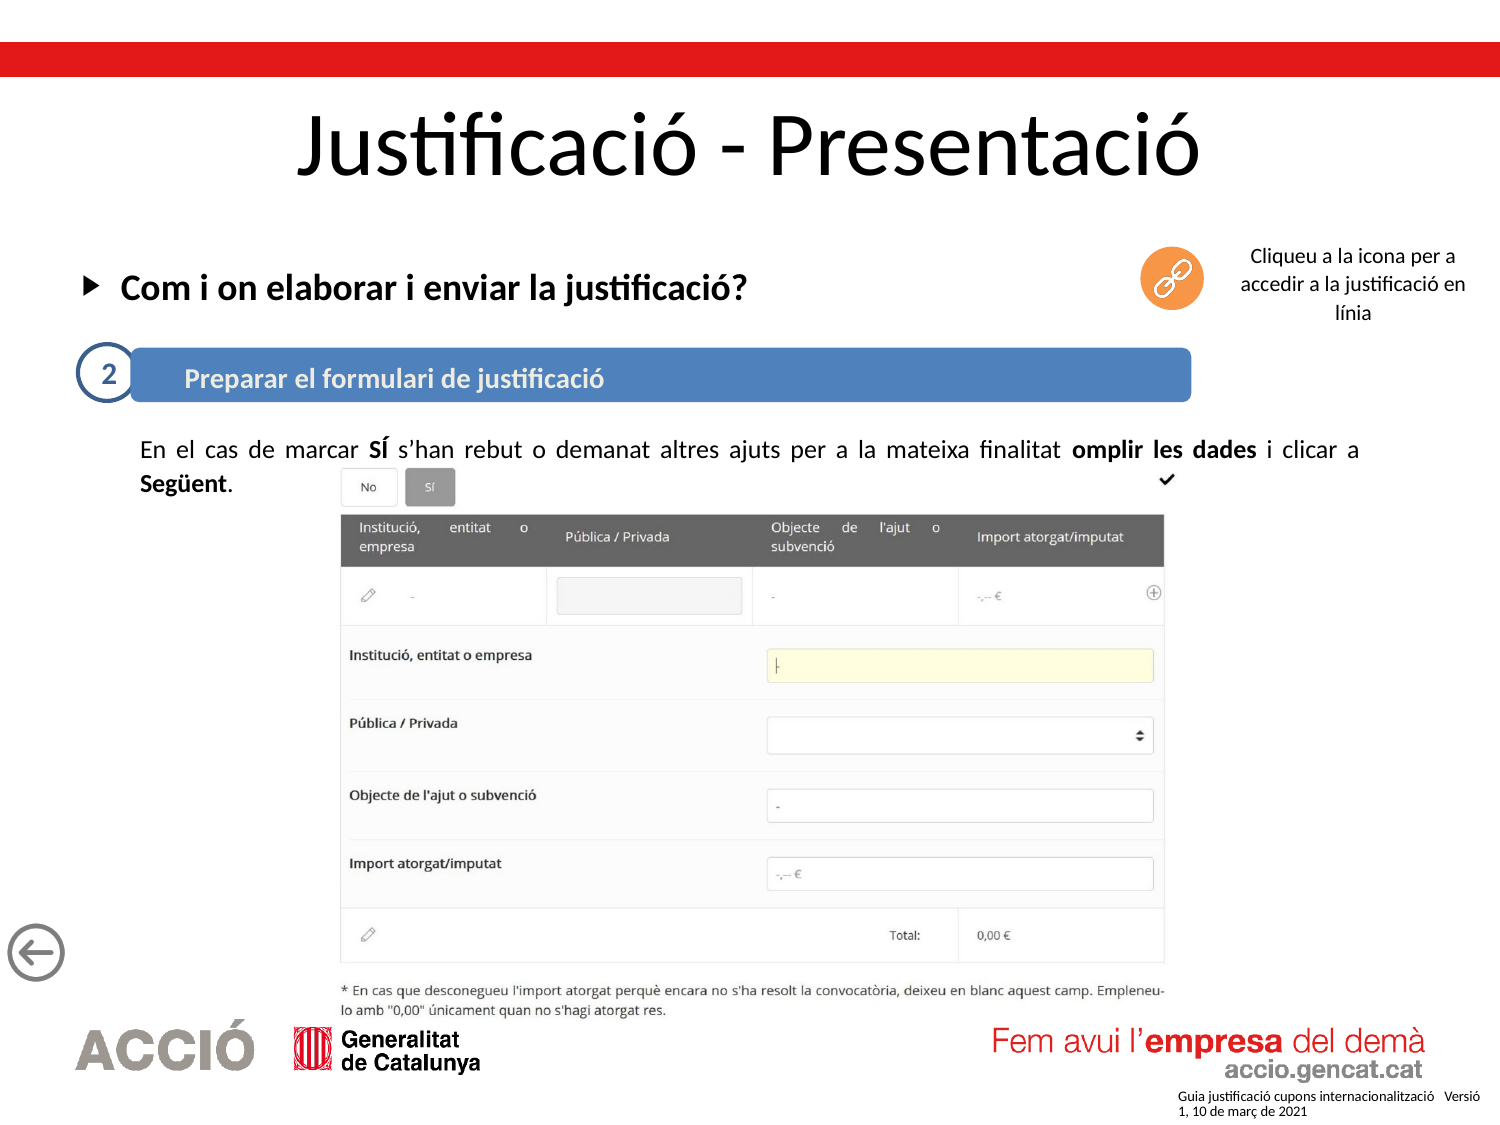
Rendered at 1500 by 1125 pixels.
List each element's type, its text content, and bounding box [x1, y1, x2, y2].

footer Guia justificació cupons internacionalització Versió 1, 10 de març de 2021 [1163, 1079, 1500, 1125]
picture [993, 1027, 1425, 1079]
picture [75, 467, 1194, 1075]
text_box En el cas de marcar SÍ s’han rebut o demanat altres ajuts per a la mateixa finalitat omplir les dades i clicar a Següent. [128, 423, 1372, 504]
picture [0, 916, 72, 989]
picture [78, 272, 105, 299]
title Justificació - Presentació [75, 45, 1425, 233]
text_box Cliqueu a la icona per a accedir a la justificació en línia [1209, 233, 1498, 331]
text_box Preparar el formulari de justificació [130, 347, 1192, 403]
text_box Com i on elaborar i enviar la justificació? [63, 255, 1136, 316]
text_box 2 [75, 342, 131, 404]
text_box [1140, 246, 1205, 311]
picture [0, 42, 1500, 77]
